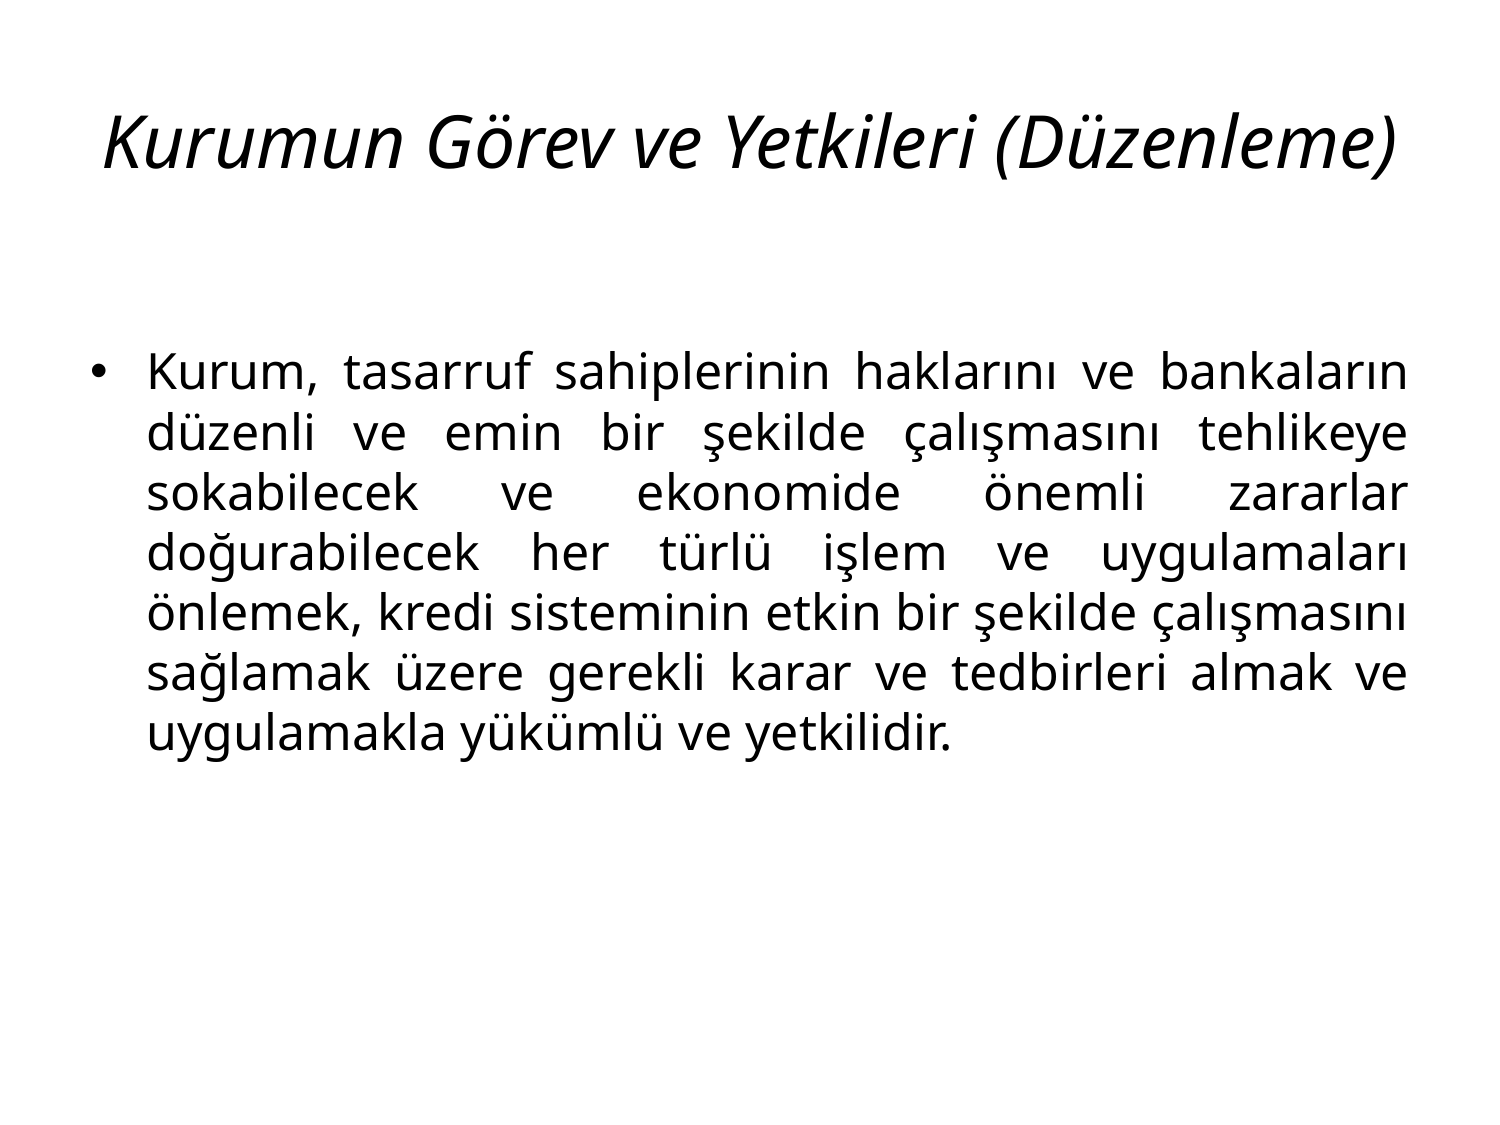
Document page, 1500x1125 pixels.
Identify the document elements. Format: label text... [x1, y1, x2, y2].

list Kurum, tasarruf sahiplerinin haklarını ve bankaların düzenli ve emin bir şekilde çalışmasını tehlikeye sokabilecek ve ekonomide önemli zararlar doğurabilecek her türlü işlem ve uygulamaları önlemek, kredi sisteminin etkin bir şekilde çalışmasını sağlamak üzere gerekli karar ve tedbirleri almak ve uygulamakla yükümlü ve yetkilidir. [75, 262, 1425, 1005]
title Kurumun Görev ve Yetkileri (Düzenleme) [75, 45, 1425, 233]
